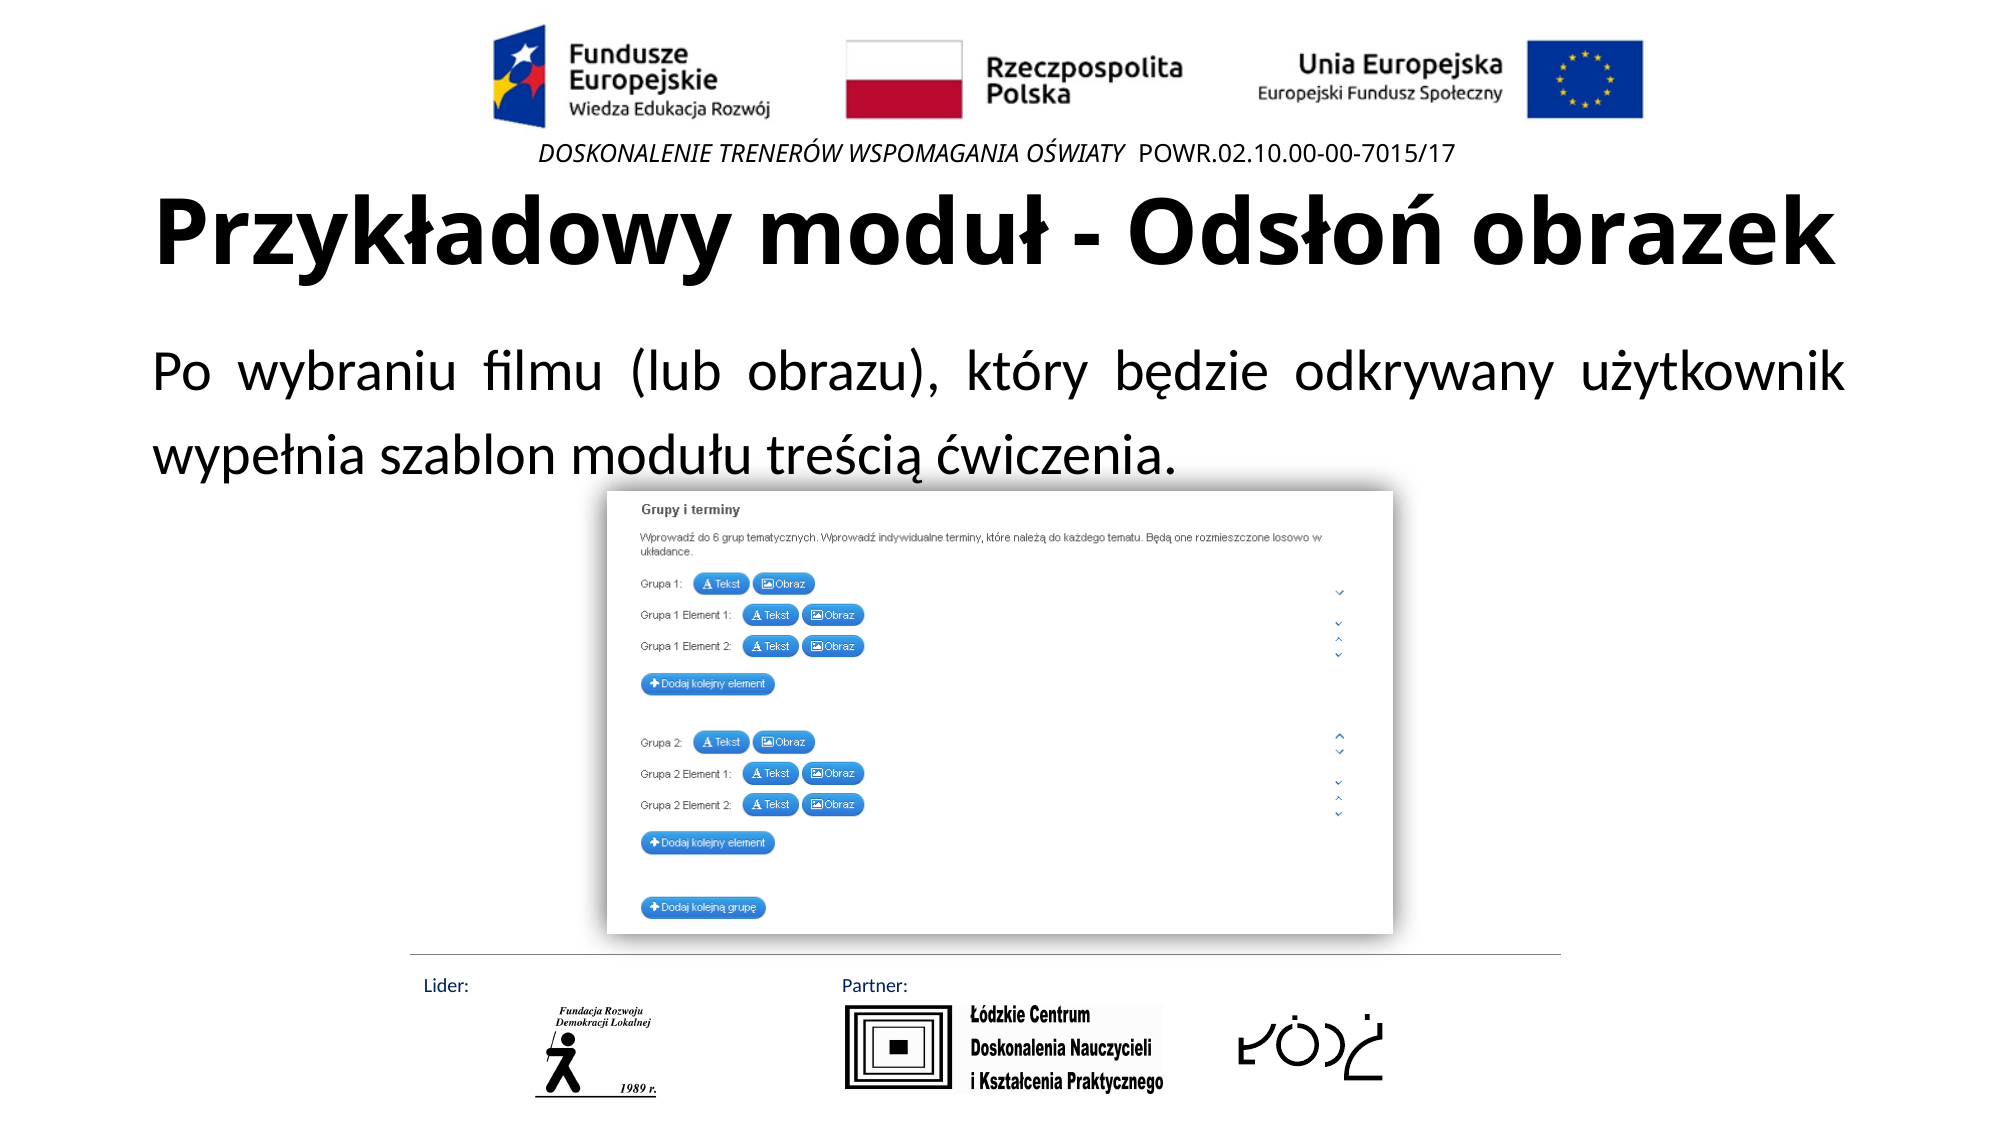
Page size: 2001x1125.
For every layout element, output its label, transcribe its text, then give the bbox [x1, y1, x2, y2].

picture [1305, 146, 1313, 154]
picture [1157, 146, 1169, 154]
picture [1378, 146, 1386, 154]
picture [1327, 146, 1335, 154]
picture [603, 146, 614, 154]
picture [1200, 146, 1206, 153]
picture [1106, 145, 1116, 154]
footer [662, 1042, 1338, 1103]
picture [543, 146, 552, 154]
picture [887, 146, 894, 153]
picture [900, 146, 911, 154]
picture [1291, 146, 1299, 154]
picture [1342, 146, 1350, 154]
picture [735, 146, 742, 153]
picture [607, 491, 1393, 934]
picture [1029, 146, 1040, 154]
list Po wybraniu filmu (lub obrazu), który będzie odkrywany użytkownik wypełnia szablon modułu treścią ćwiczenia. [137, 310, 1863, 953]
picture [1220, 146, 1228, 154]
picture [806, 146, 817, 154]
picture [468, 0, 1669, 154]
title Przykładowy moduł - Odsłoń obrazek [137, 159, 1863, 310]
picture [1143, 146, 1150, 153]
picture [1270, 146, 1278, 154]
picture [793, 146, 800, 153]
picture [558, 146, 569, 154]
